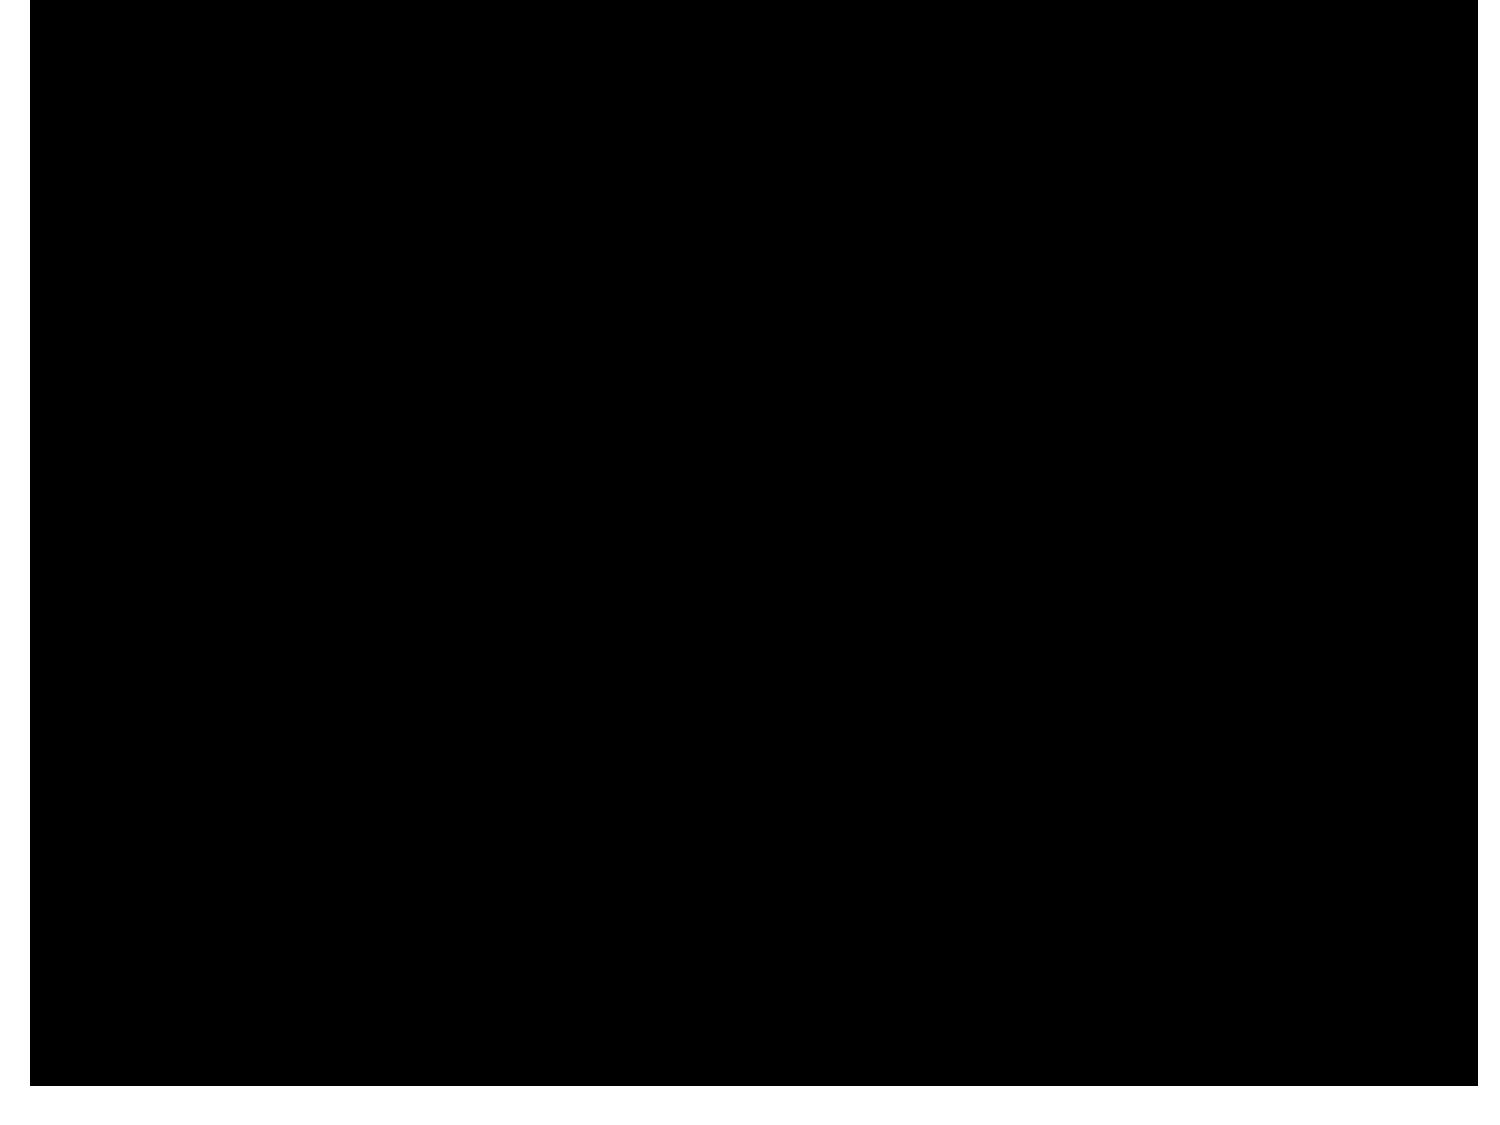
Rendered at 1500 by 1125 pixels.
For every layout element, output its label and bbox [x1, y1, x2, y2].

text_box [29, 0, 1479, 1087]
